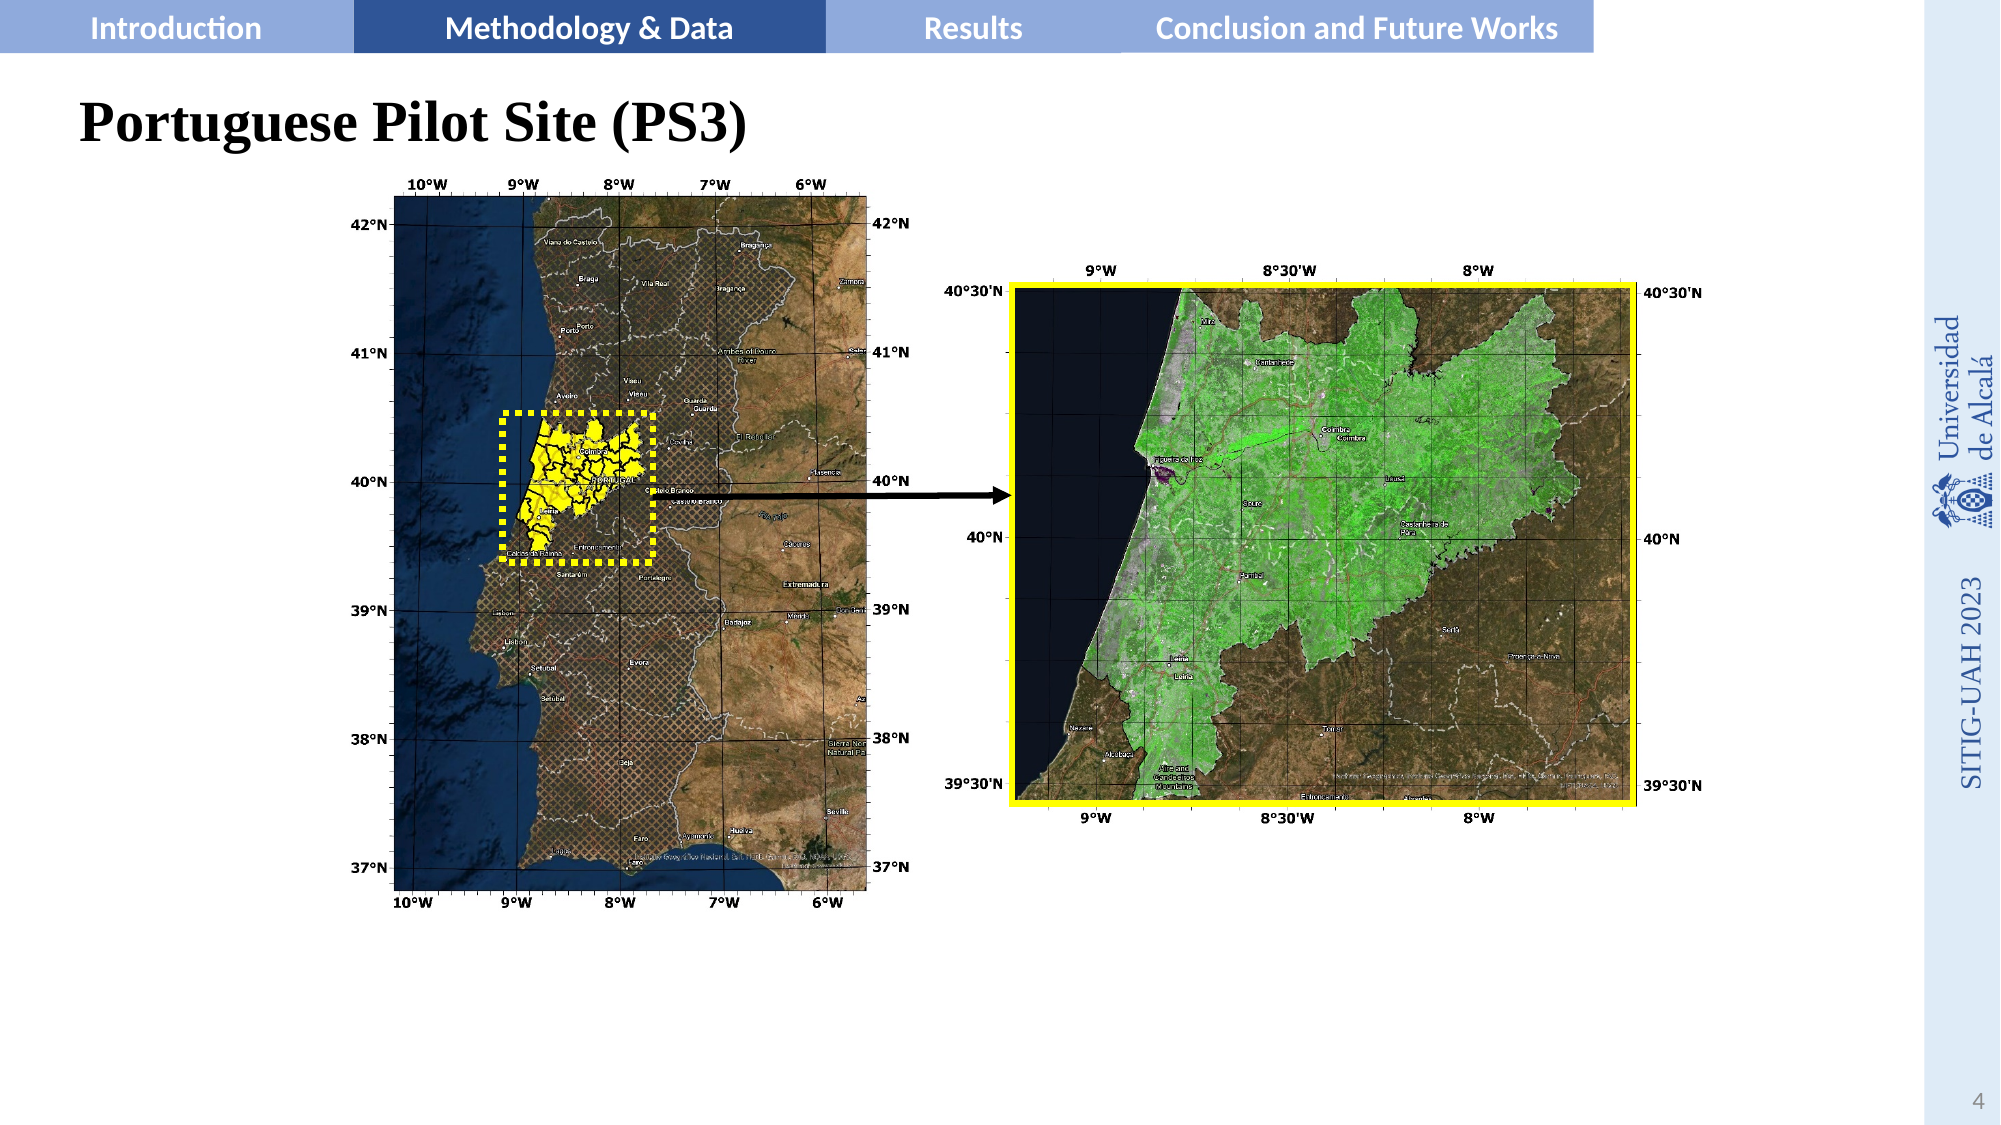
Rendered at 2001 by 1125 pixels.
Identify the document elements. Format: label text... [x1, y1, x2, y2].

text_box Conclusion and Future Works [1121, 0, 1594, 53]
picture [1848, 383, 2000, 460]
text_box Results [825, 0, 1122, 54]
slide_number 4 [1862, 1074, 2000, 1125]
text_box Introduction [0, 0, 353, 54]
text_box Methodology & Data [353, 0, 825, 54]
picture [339, 157, 920, 929]
text_box SITIG-UAH 2023 [1944, 489, 1994, 806]
text_box Portuguese Pilot Site (PS3) [64, 75, 1081, 160]
text_box [1923, 460, 2000, 1074]
picture [944, 261, 1702, 826]
text_box [1923, 0, 2000, 383]
